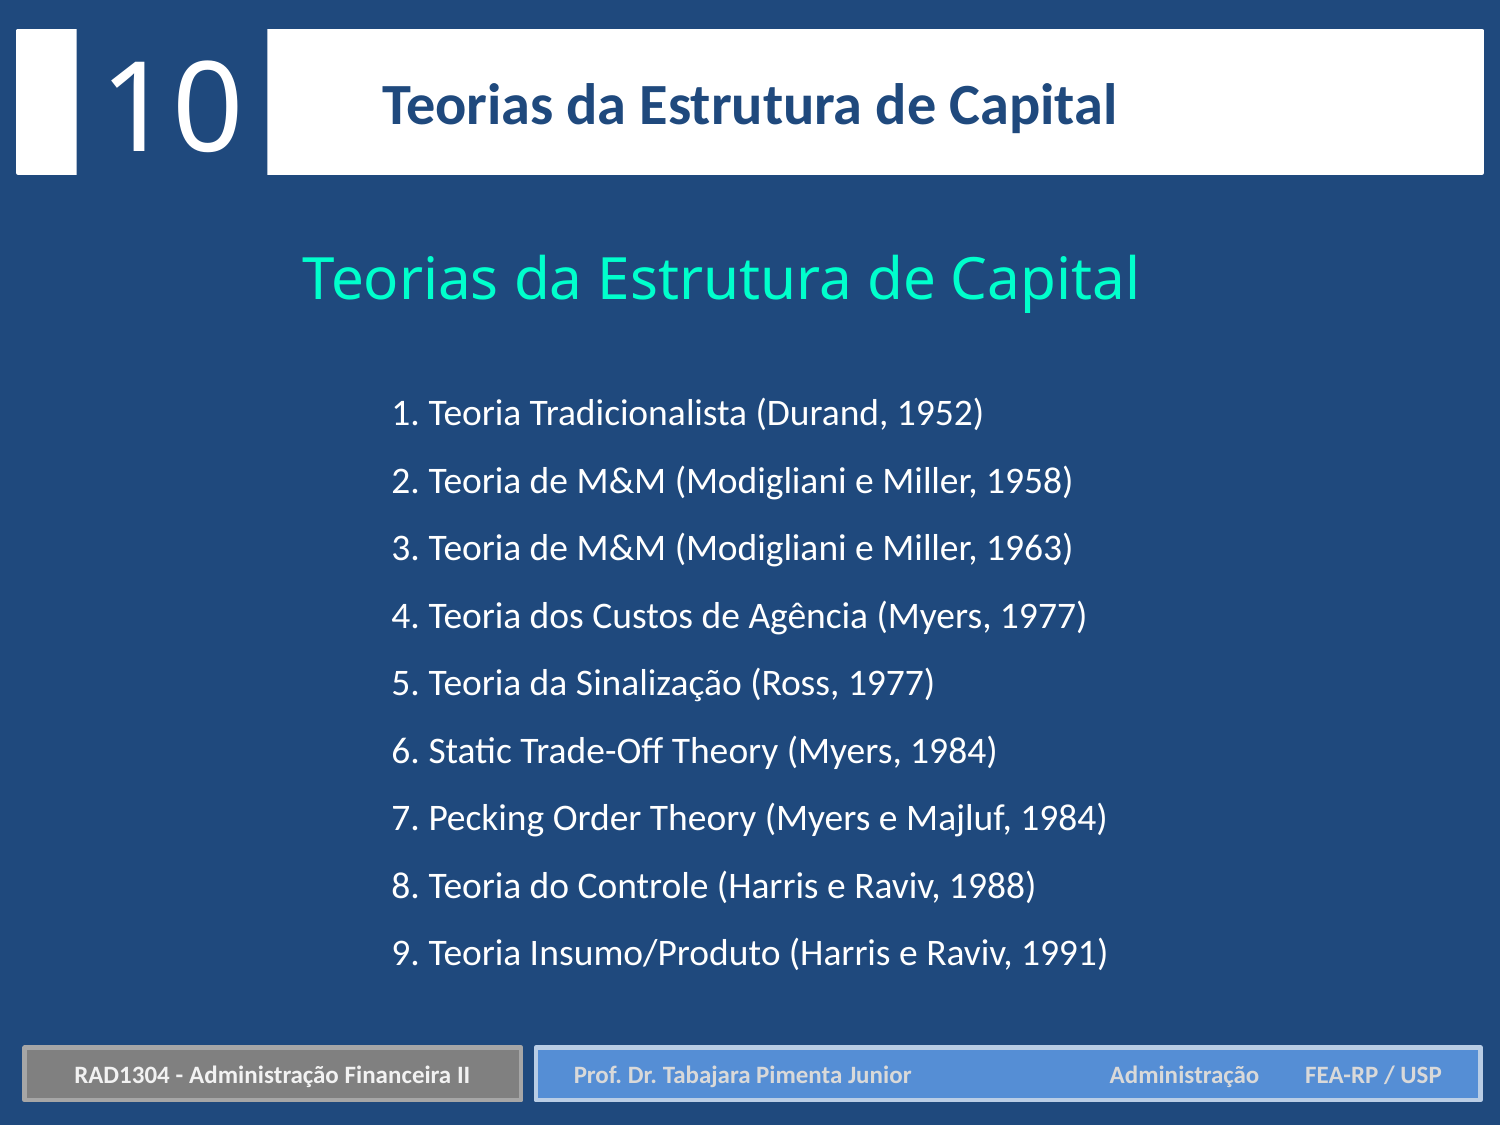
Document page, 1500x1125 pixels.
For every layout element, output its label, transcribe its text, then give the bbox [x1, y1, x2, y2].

text_box 1. Teoria Tradicionalista (Durand, 1952) 2. Teoria de M&M (Modigliani e Miller, 1958) 3. Teoria de M&M (Modigliani e Miller, 1963) 4. Teoria dos Custos de Agência (Myers, 1977) 5. Teoria da Sinalização (Ross, 1977) 6. Static Trade-Off Theory (Myers, 1984) 7. Pecking Order Theory (Myers e Majluf, 1984) 8. Teoria do Controle (Harris e Raviv, 1988) 9. Teoria Insumo/Produto (Harris e Raviv, 1991) [376, 358, 1140, 981]
text_box [16, 29, 76, 175]
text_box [24, 1047, 1493, 1101]
text_box 10 [76, 19, 268, 184]
text_box Teorias da Estrutura de Capital [288, 233, 1337, 319]
text_box Teorias da Estrutura de Capital [348, 58, 1152, 144]
text_box [268, 29, 1484, 175]
